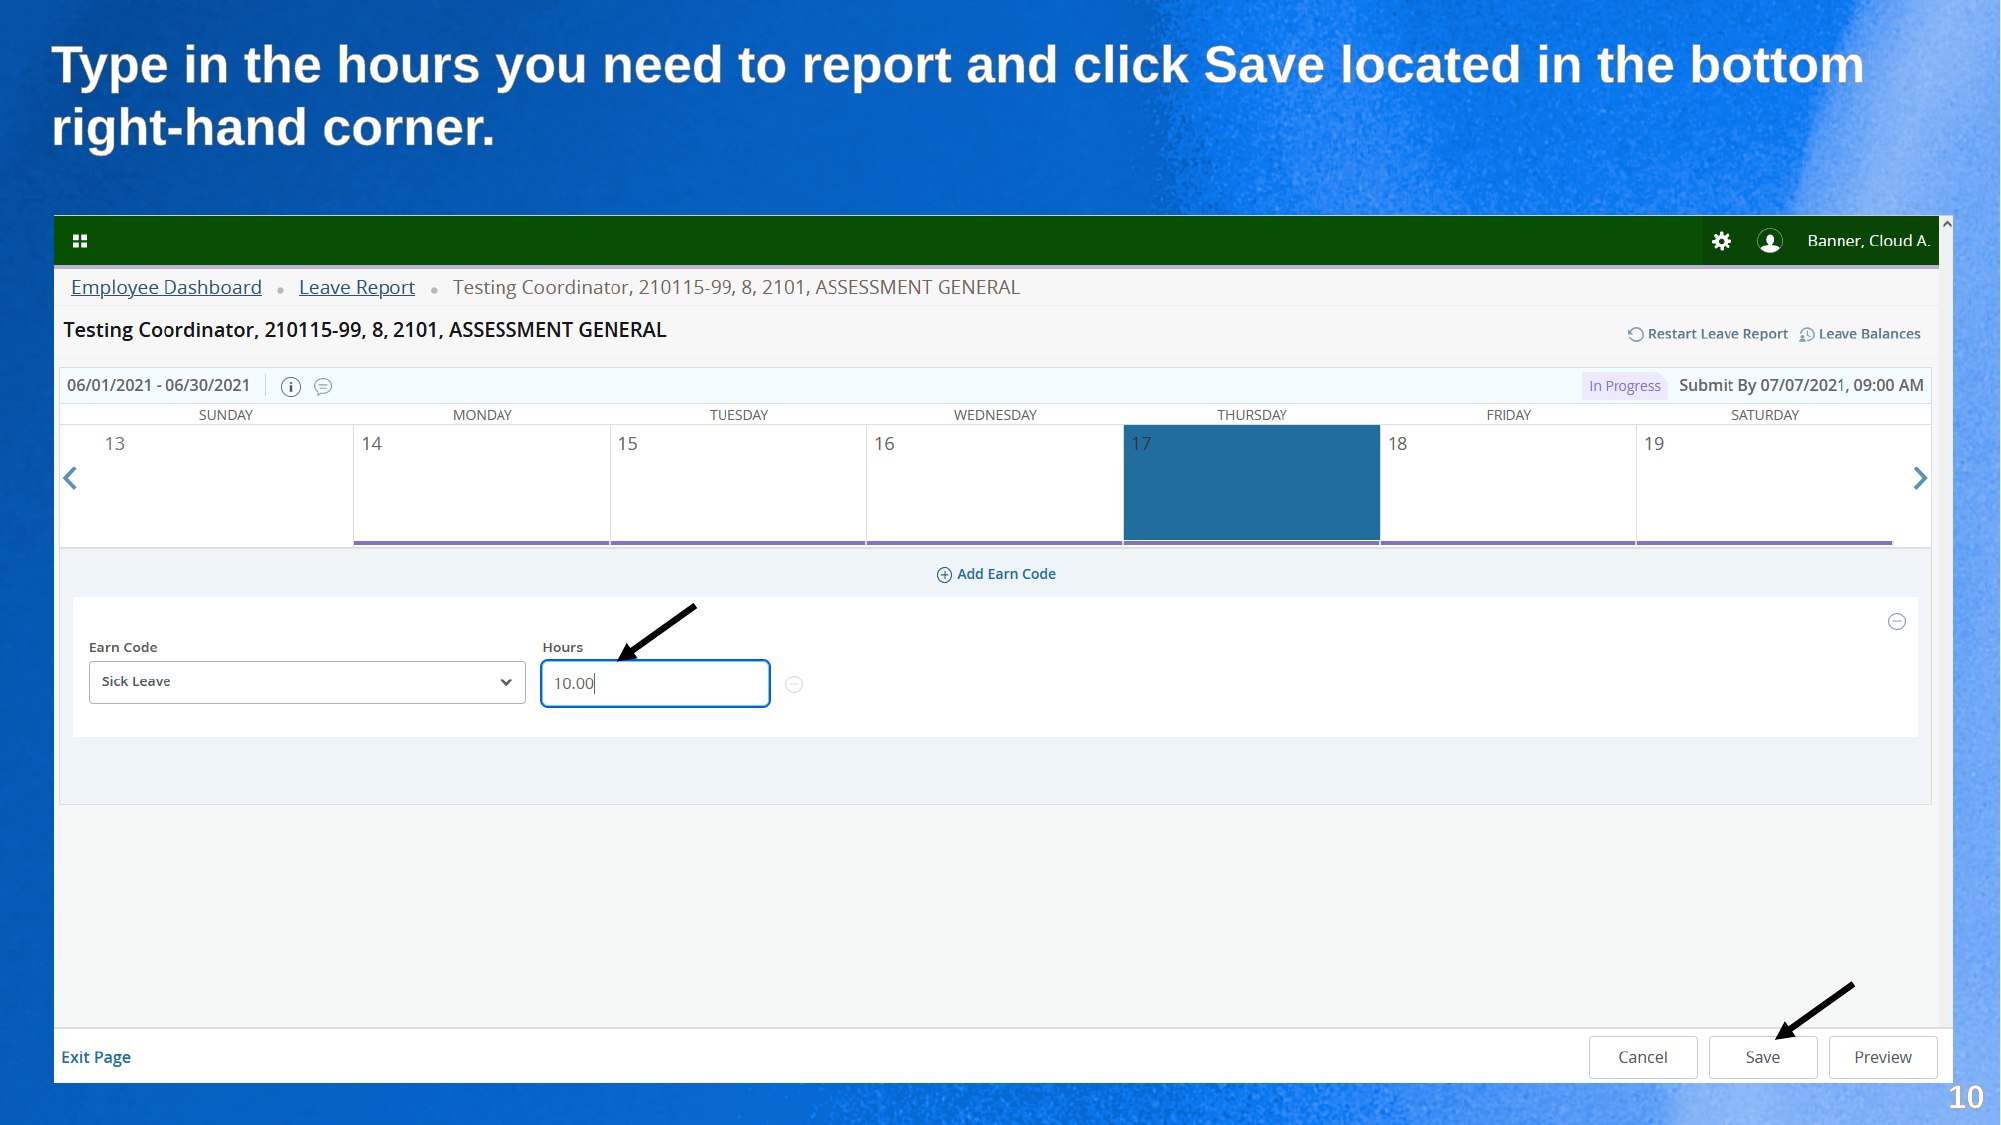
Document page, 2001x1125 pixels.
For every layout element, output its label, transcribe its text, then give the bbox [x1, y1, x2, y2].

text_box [1774, 983, 1854, 1040]
picture [0, 0, 2001, 1125]
text_box Type in the hours you need to report and click Save located in the bottom right-hand corner. [36, 22, 2000, 163]
slide_number 10 [1550, 1065, 2000, 1125]
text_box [616, 605, 696, 662]
